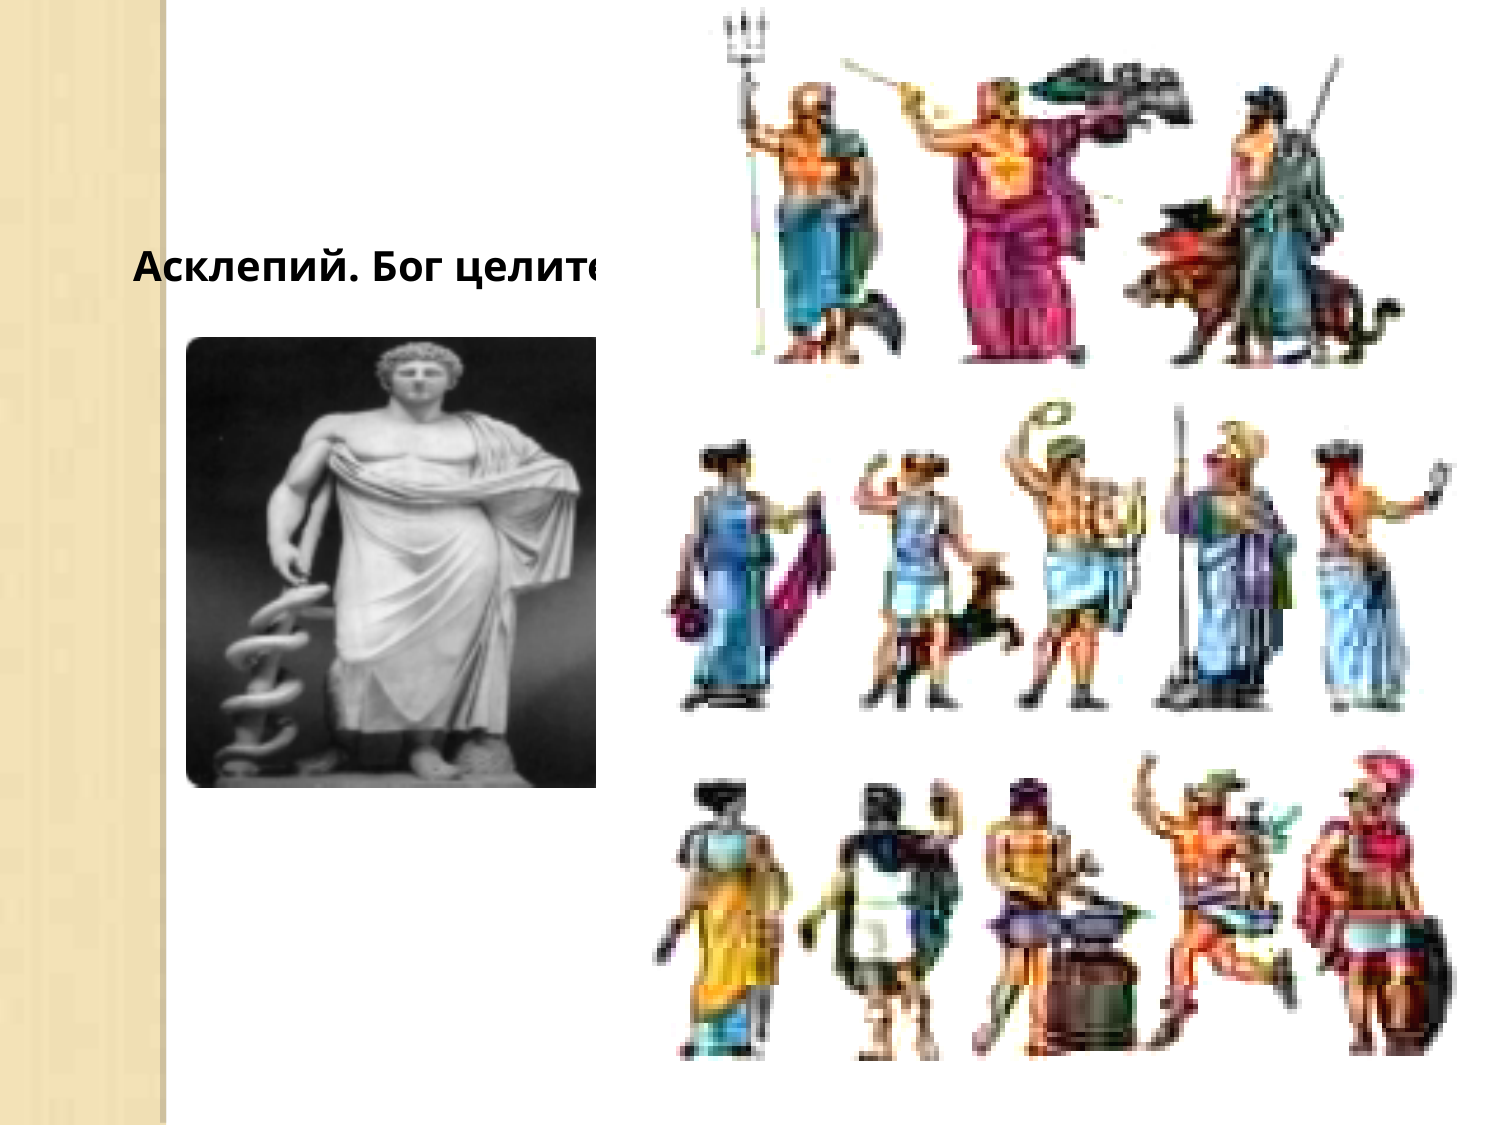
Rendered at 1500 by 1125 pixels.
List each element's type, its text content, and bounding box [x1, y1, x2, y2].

text_box Асклепий. Бог целитель [118, 231, 591, 297]
picture [186, 6, 1495, 1095]
picture [0, 0, 166, 1125]
